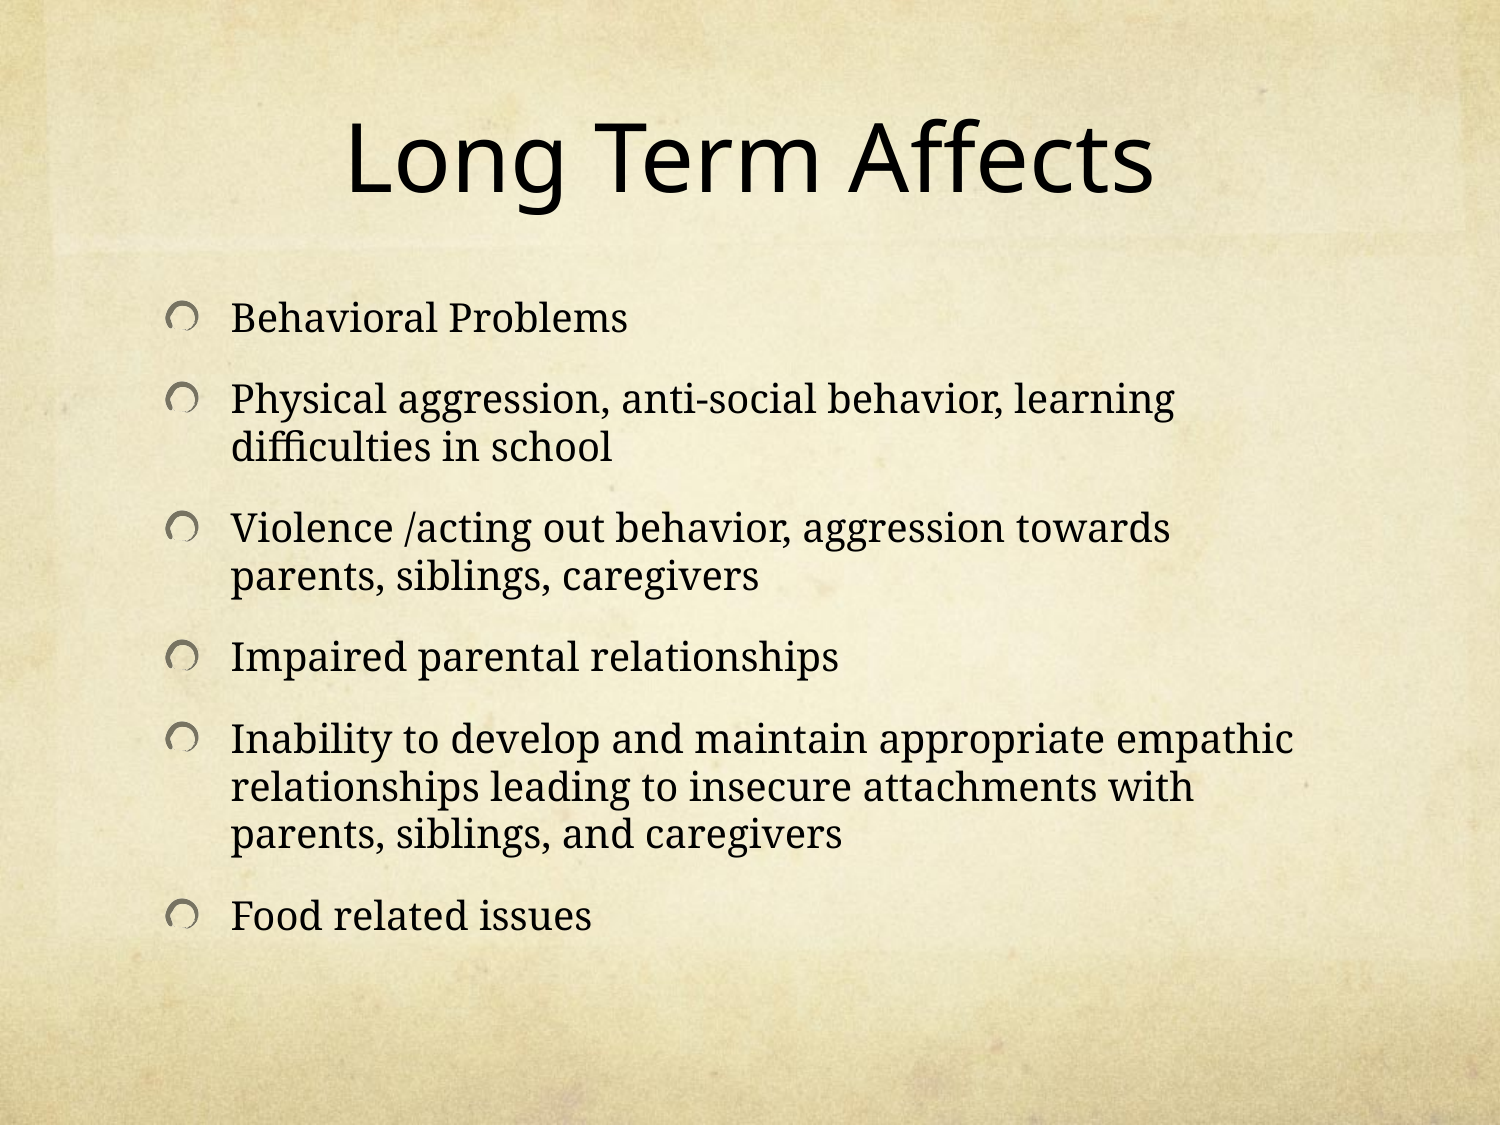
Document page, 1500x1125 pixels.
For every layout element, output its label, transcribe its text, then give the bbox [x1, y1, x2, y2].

picture [0, 0, 1500, 1125]
title Long Term Affects [150, 82, 1350, 225]
list Behavioral Problems Physical aggression, anti-social behavior, learning difficulties in school Violence /acting out behavior, aggression towards parents, siblings, caregivers Impaired parental relationships Inability to develop and maintain appropriate empathic relationships leading to insecure attachments with parents, siblings, and caregivers Food related issues [150, 284, 1350, 950]
